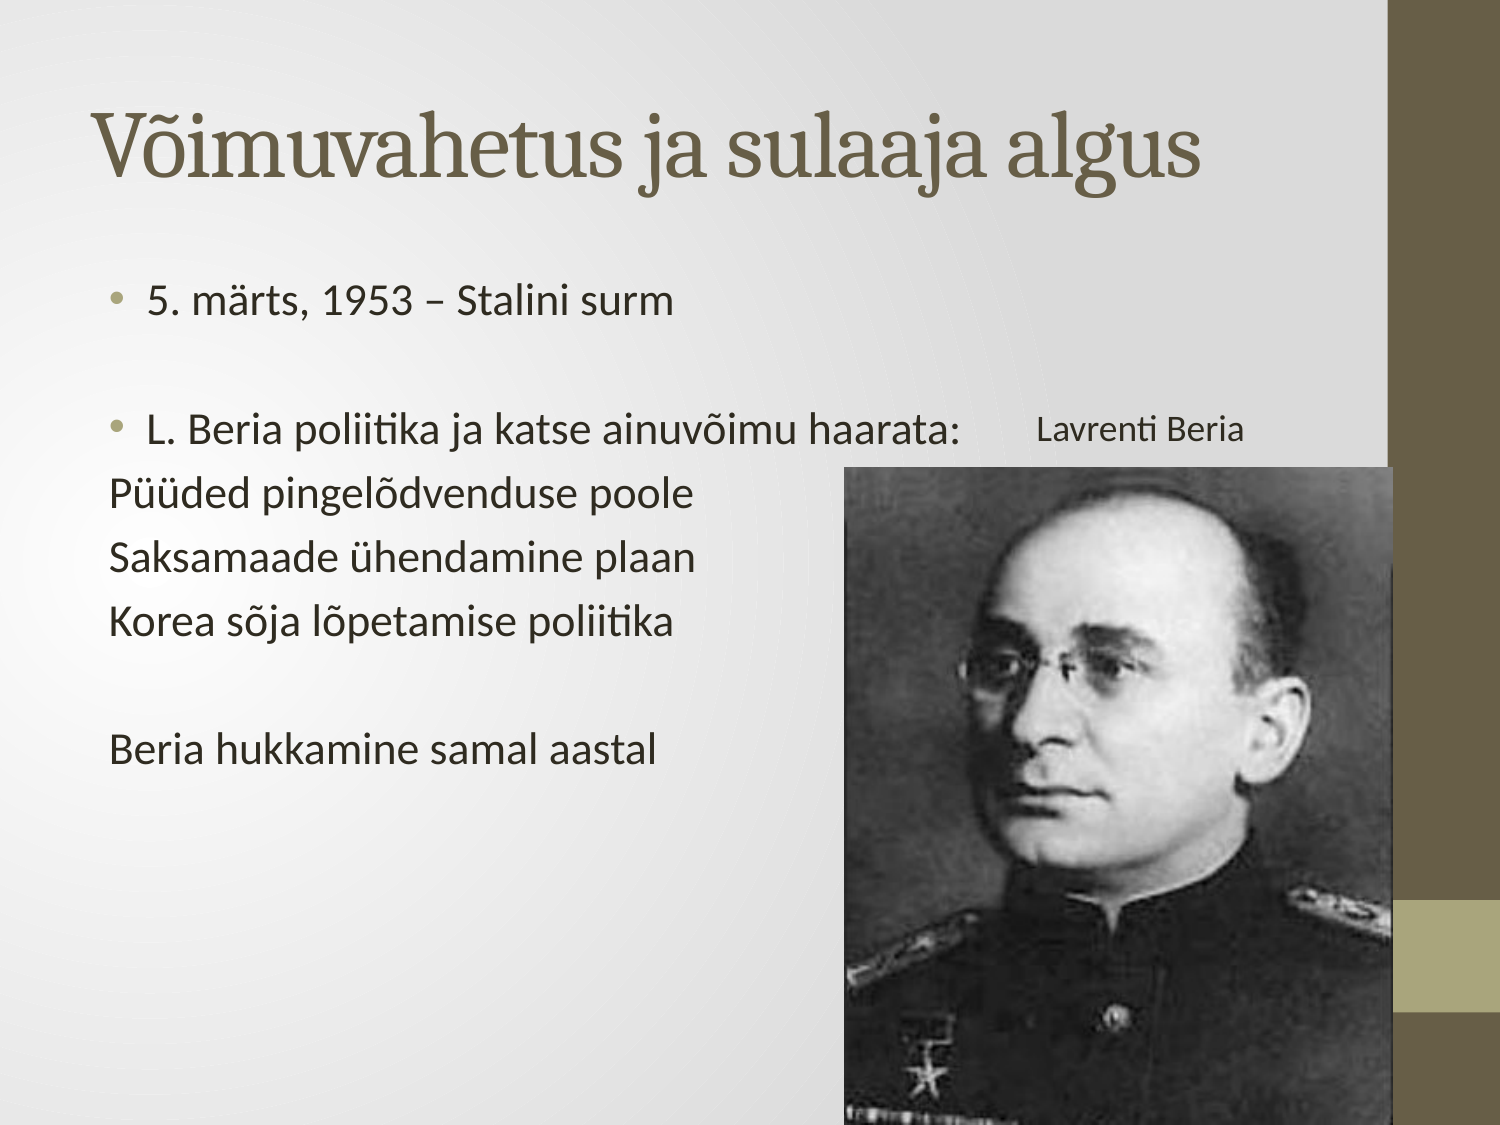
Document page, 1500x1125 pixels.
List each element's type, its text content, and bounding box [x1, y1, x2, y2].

title Võimuvahetus ja sulaaja algus [75, 45, 1325, 233]
list 5. märts, 1953 – Stalini surm L. Beria poliitika ja katse ainuvõimu haarata: Püüded pingelõdvenduse poole Saksamaade ühendamine plaan Korea sõja lõpetamise poliitika Beria hukkamine samal aastal [75, 262, 1325, 1050]
picture [843, 467, 1393, 1125]
text_box Lavrenti Beria [1021, 397, 1424, 457]
